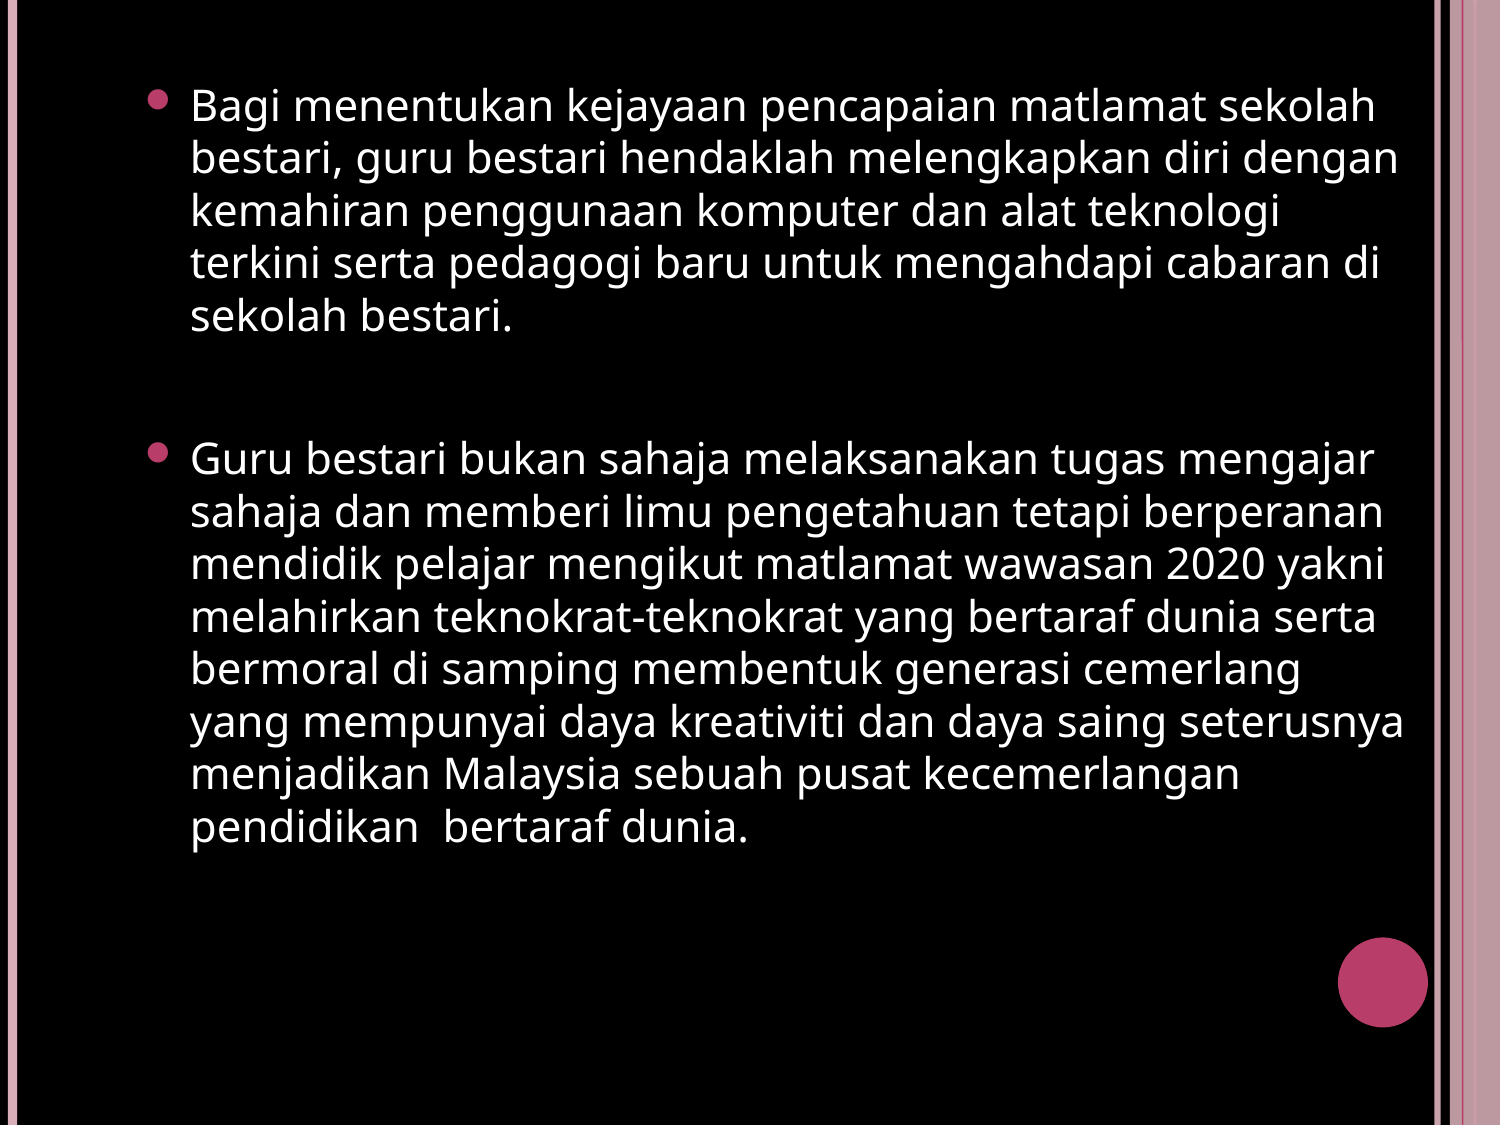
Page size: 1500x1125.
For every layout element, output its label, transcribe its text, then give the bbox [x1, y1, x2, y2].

list Bagi menentukan kejayaan pencapaian matlamat sekolah bestari, guru bestari hendaklah melengkapkan diri dengan kemahiran penggunaan komputer dan alat teknologi terkini serta pedagogi baru untuk mengahdapi cabaran di sekolah bestari. Guru bestari bukan sahaja melaksanakan tugas mengajar sahaja dan memberi limu pengetahuan tetapi berperanan mendidik pelajar mengikut matlamat wawasan 2020 yakni melahirkan teknokrat-teknokrat yang bertaraf dunia serta bermoral di samping membentuk generasi cemerlang yang mempunyai daya kreativiti dan daya saing seterusnya menjadikan Malaysia sebuah pusat kecemerlangan pendidikan bertaraf dunia. [70, 70, 1430, 1062]
